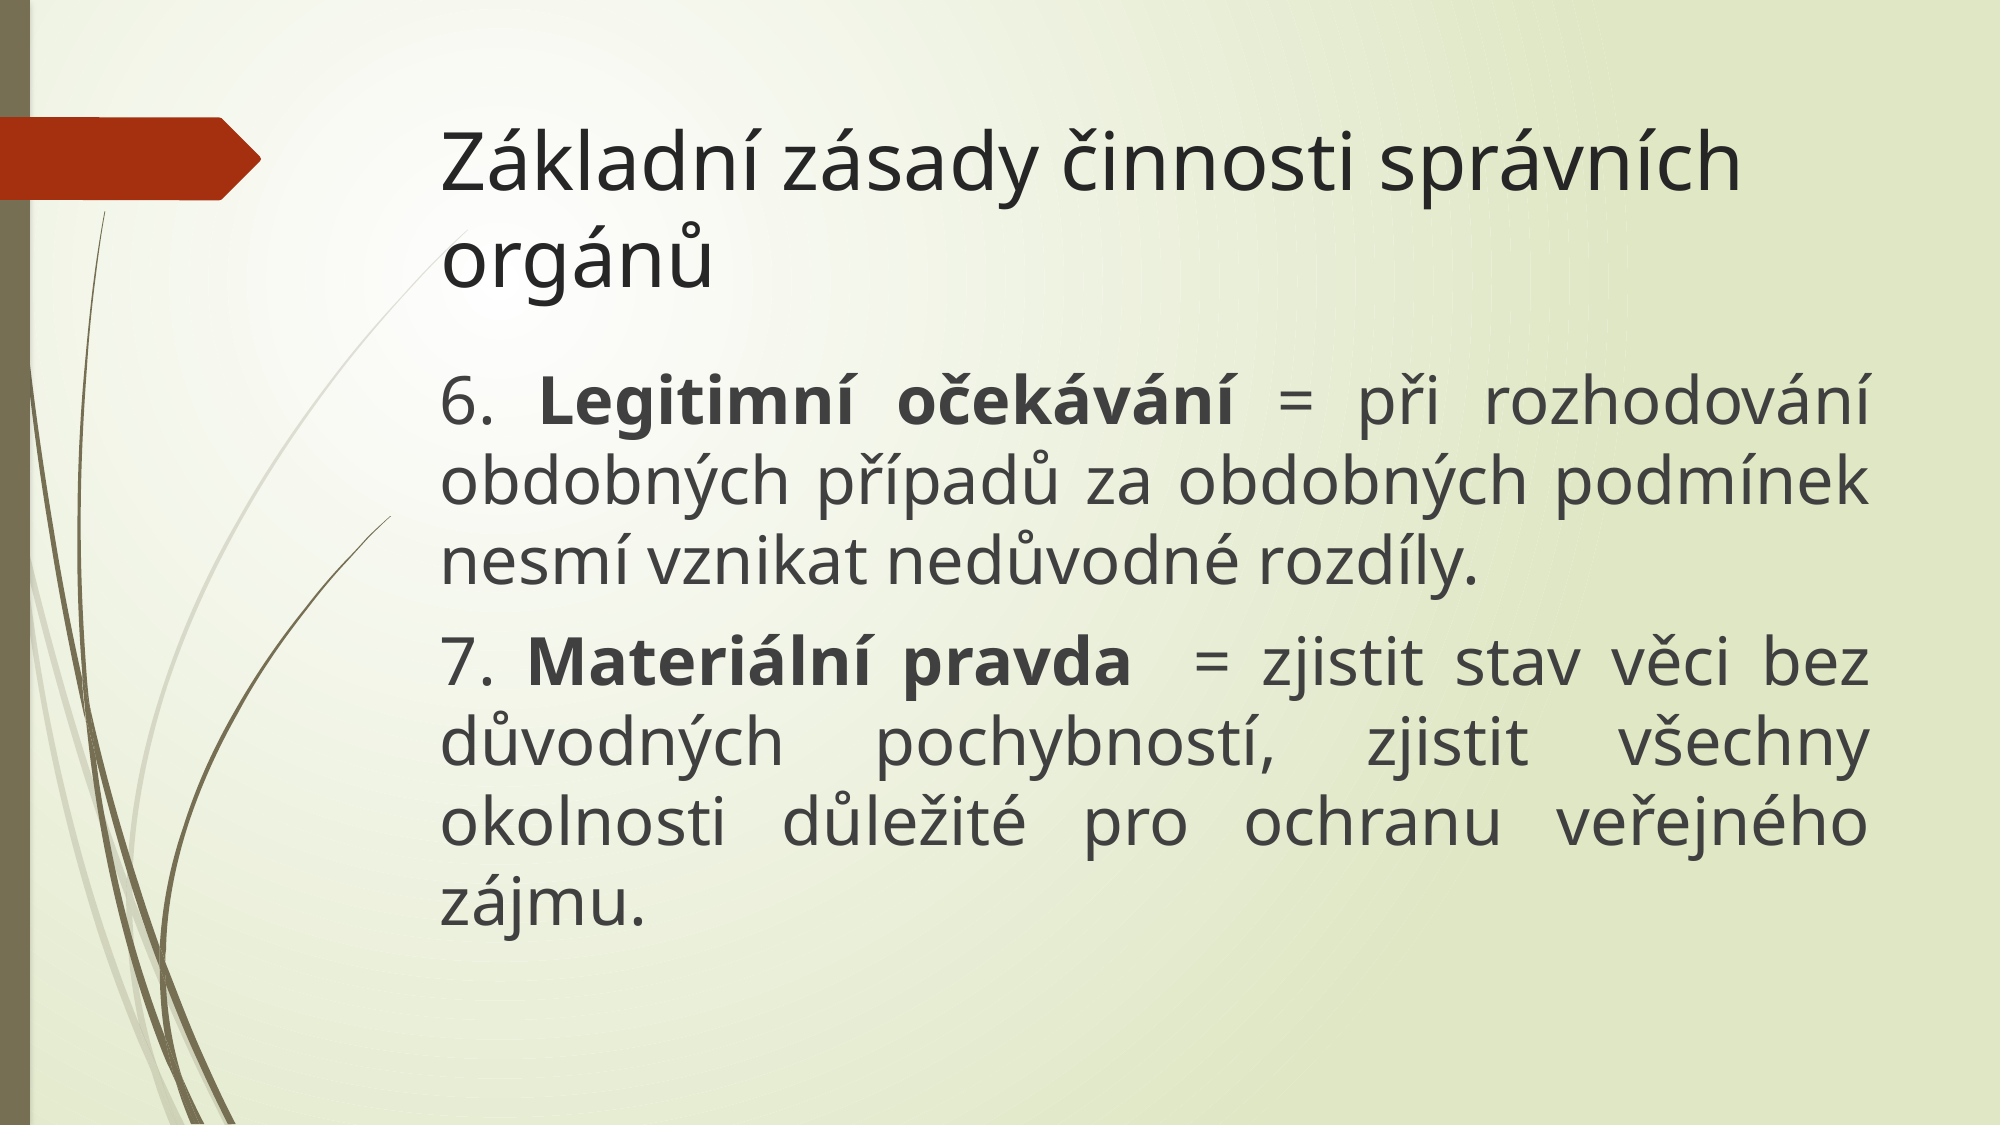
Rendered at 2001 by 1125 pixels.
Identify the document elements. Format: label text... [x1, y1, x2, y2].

list 6. Legitimní očekávání = při rozhodování obdobných případů za obdobných podmínek nesmí vznikat nedůvodné rozdíly. 7. Materiální pravda = zjistit stav věci bez důvodných pochybností, zjistit všechny okolnosti důležité pro ochranu veřejného zájmu. [424, 350, 1888, 970]
title Základní zásady činnosti správních orgánů [425, 102, 1888, 313]
